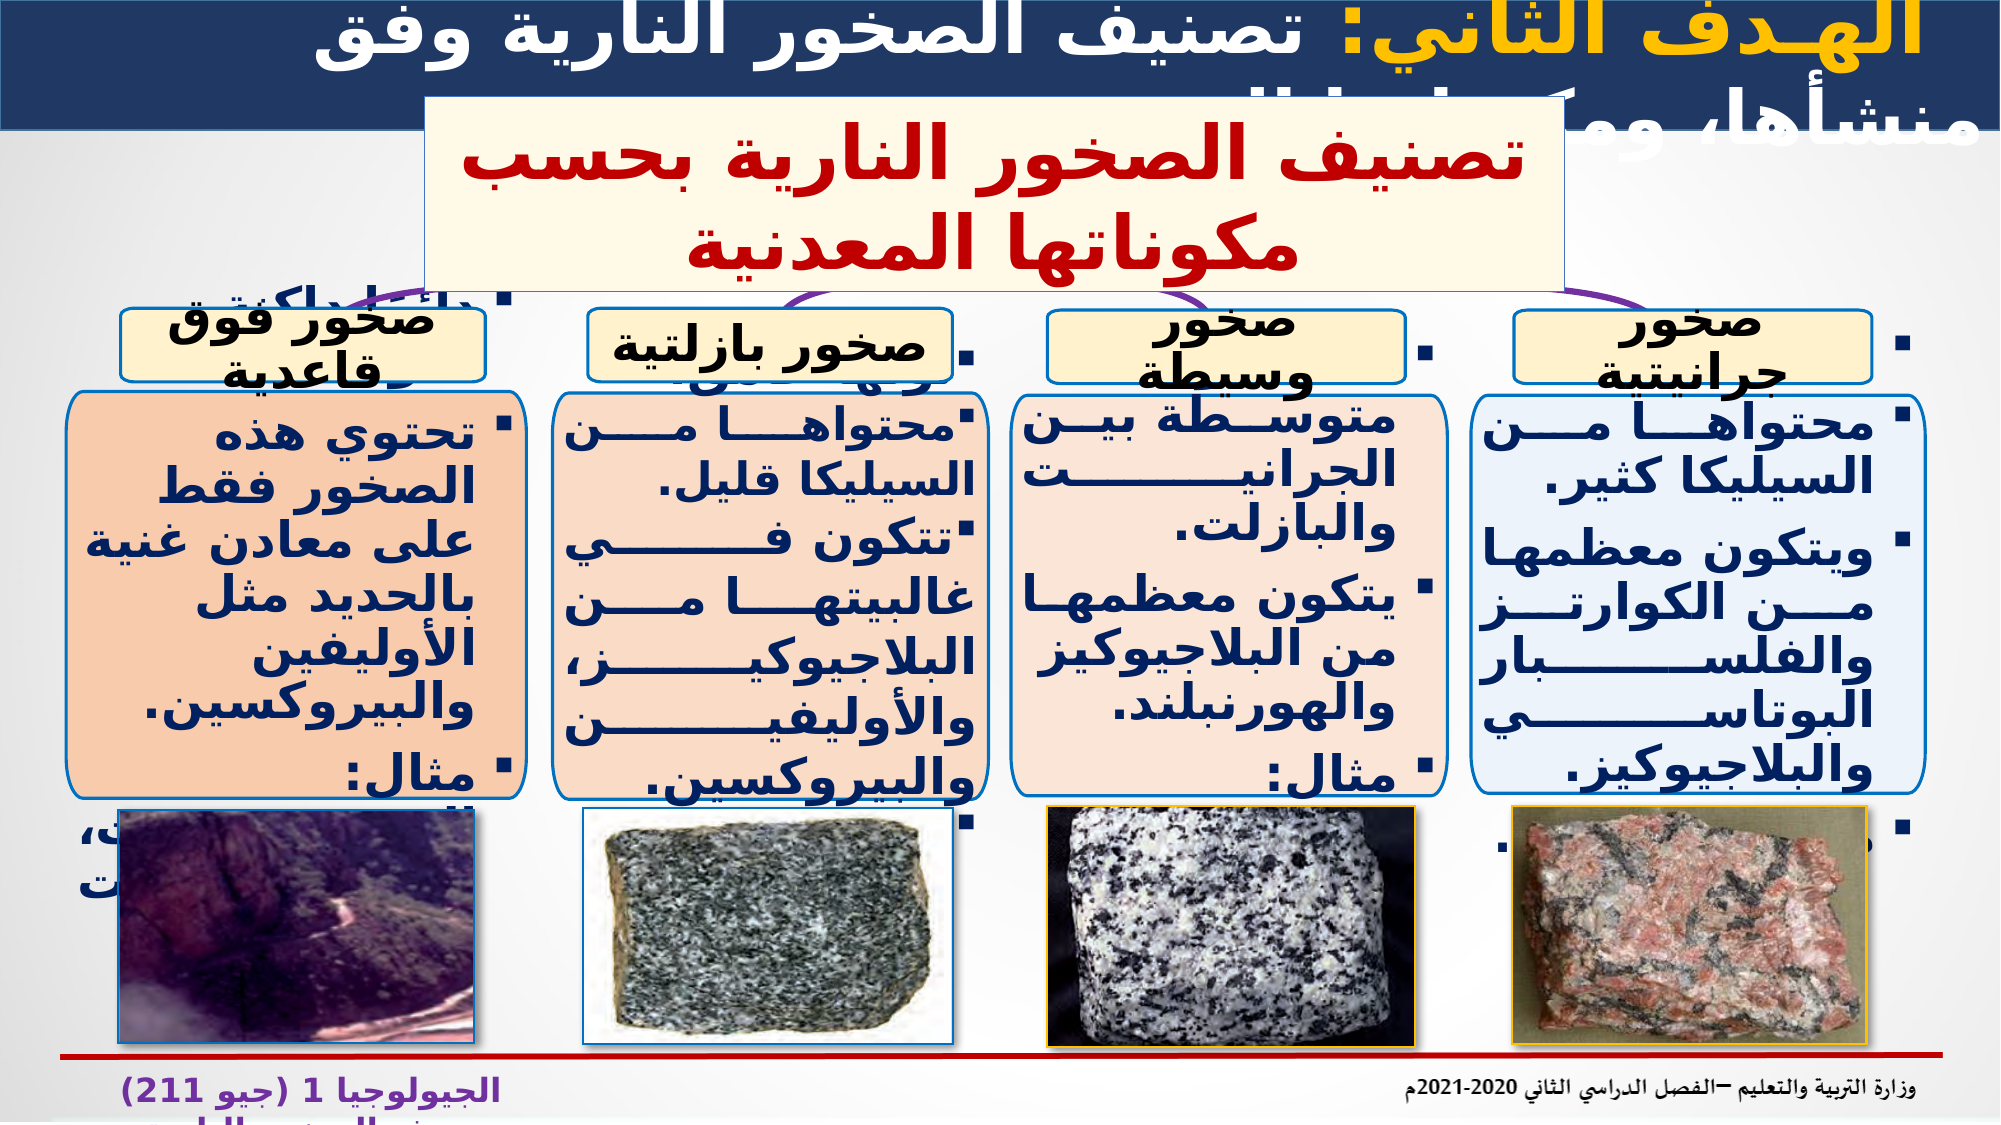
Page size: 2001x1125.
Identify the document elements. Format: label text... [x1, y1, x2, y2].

text_box لونها غامق. محتواها من السيليكا قليل. تتكون في غالبيتها من البلاجيوكيز، والأوليفين والبيروكسين. مثال: الجابرو. [550, 391, 991, 801]
text_box صخور جرانيتية [1512, 308, 1874, 386]
text_box صخور فوق قاعدية [119, 306, 487, 384]
text_box الجيولوجيا 1 (جيو 211) تصنيف الصخور النارية [2, 1061, 517, 1125]
text_box دائمًا داكنة اللون. تحتوي هذه الصخور فقط على معادن غنية بالحديد مثل الأوليفين والبيروكسين. مثال: البيرودوتيت، ومنه الكيمبرليت [64, 389, 528, 800]
picture [0, 0, 2001, 1125]
text_box صخور وسيطة [1045, 308, 1407, 386]
text_box صخور بازلتية [586, 306, 954, 384]
text_box [788, 292, 1204, 321]
text_box [1175, 290, 1639, 326]
text_box الهـدف الثاني: تصنيف الصخور النارية وفق منشأها، ومكوناتها المعدنية. [0, 0, 2000, 131]
text_box فاتحة اللون. محتواها من السيليكا كثير. ويتكون معظمها من الكوارتز والفلسبار البوتاسي والبلاجيوكيز. مثال: الجرانيت. [1469, 393, 1927, 795]
text_box [355, 290, 815, 326]
text_box [954, 321, 1045, 326]
text_box تصنيف الصخور النارية بحسب مكوناتها المعدنية [424, 96, 1565, 292]
text_box ذات مكونات متوسطة بين الجرانيت والبازلت. يتكون معظمها من البلاجيوكيز والهورنبلند. مثال: الديوريت. [1009, 393, 1449, 798]
